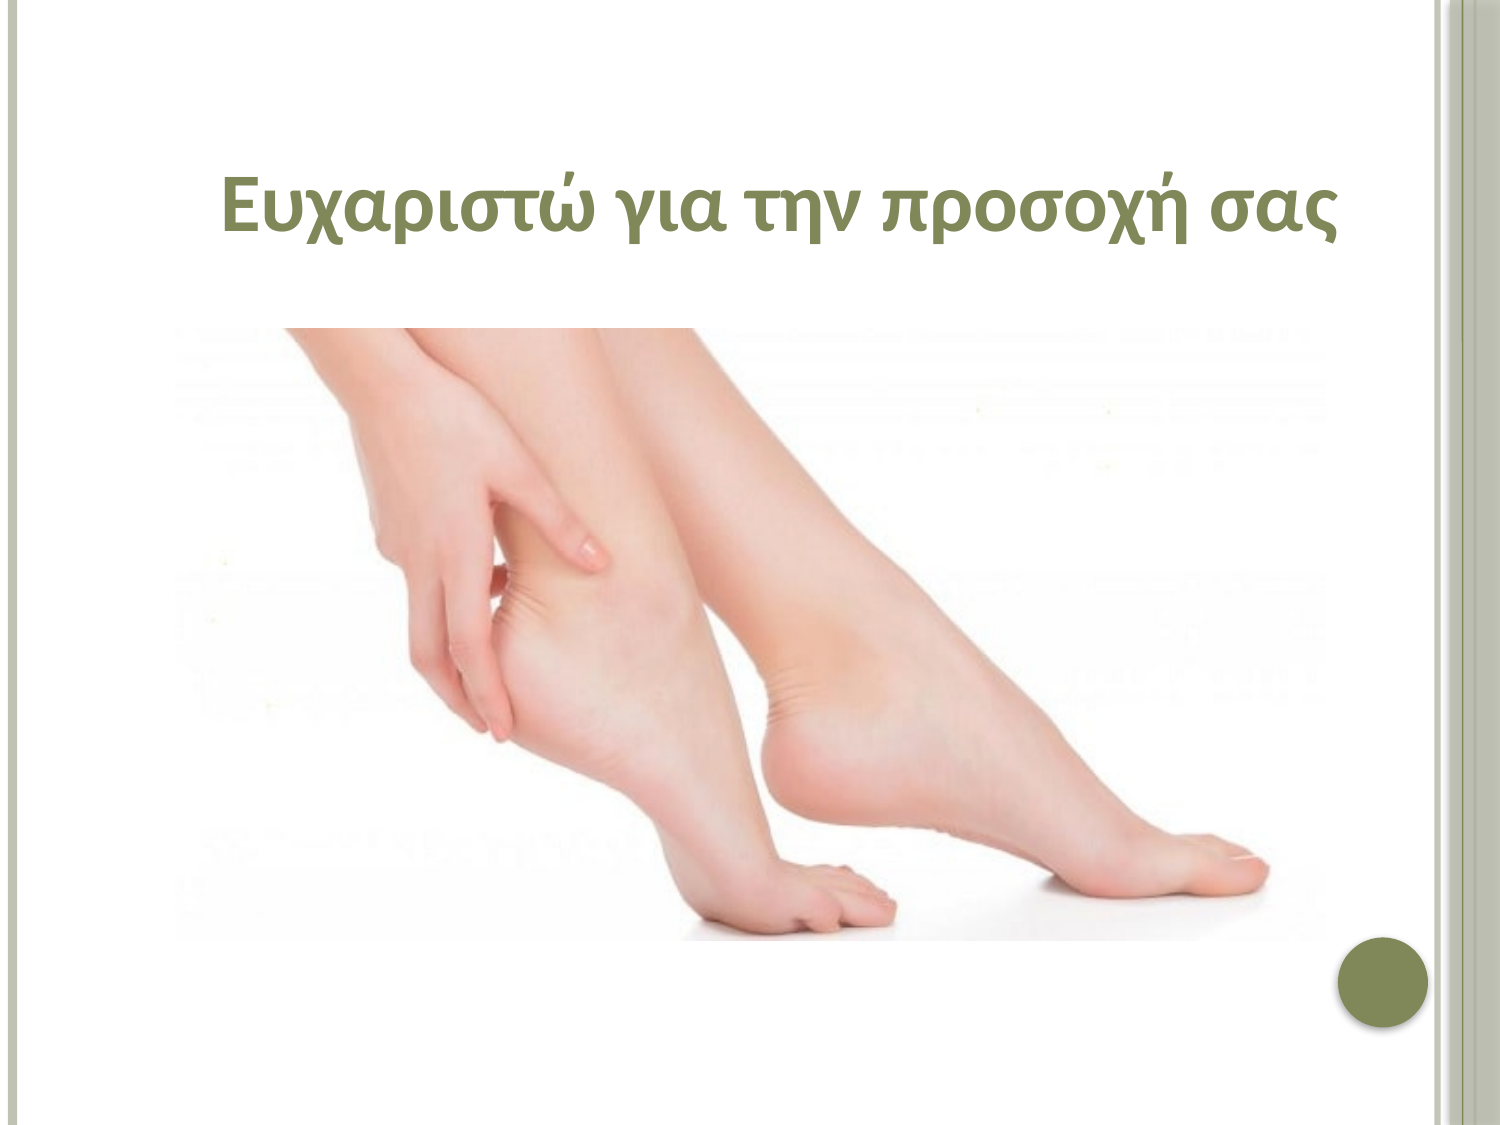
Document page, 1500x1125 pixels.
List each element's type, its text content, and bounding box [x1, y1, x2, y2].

picture [175, 327, 1327, 941]
text_box Ευχαριστώ για την προσοχή σας [205, 140, 1354, 256]
